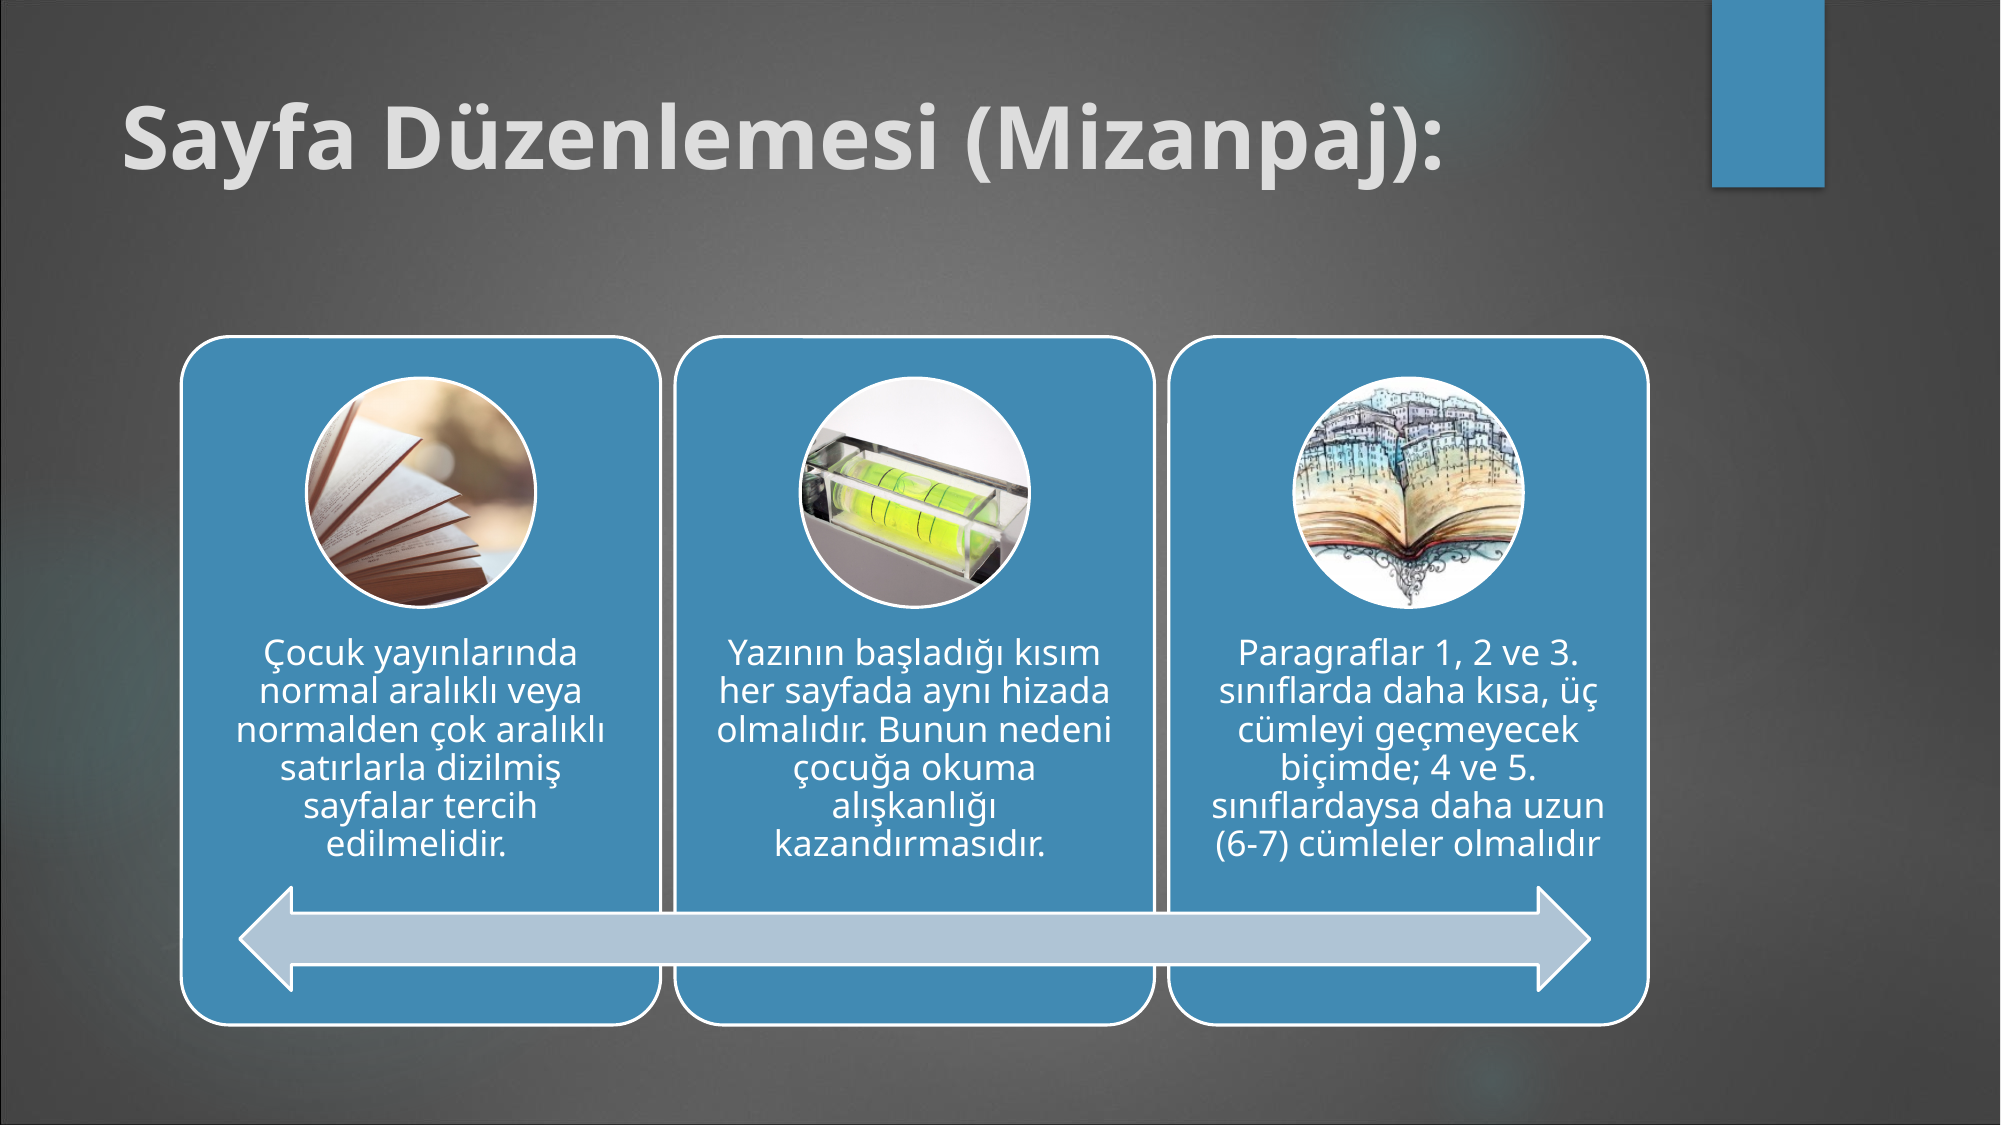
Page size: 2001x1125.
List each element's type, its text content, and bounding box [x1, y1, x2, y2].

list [180, 336, 1649, 1026]
picture [0, 0, 2001, 1125]
title Sayfa Düzenlemesi (Mizanpaj): [105, 73, 1649, 305]
